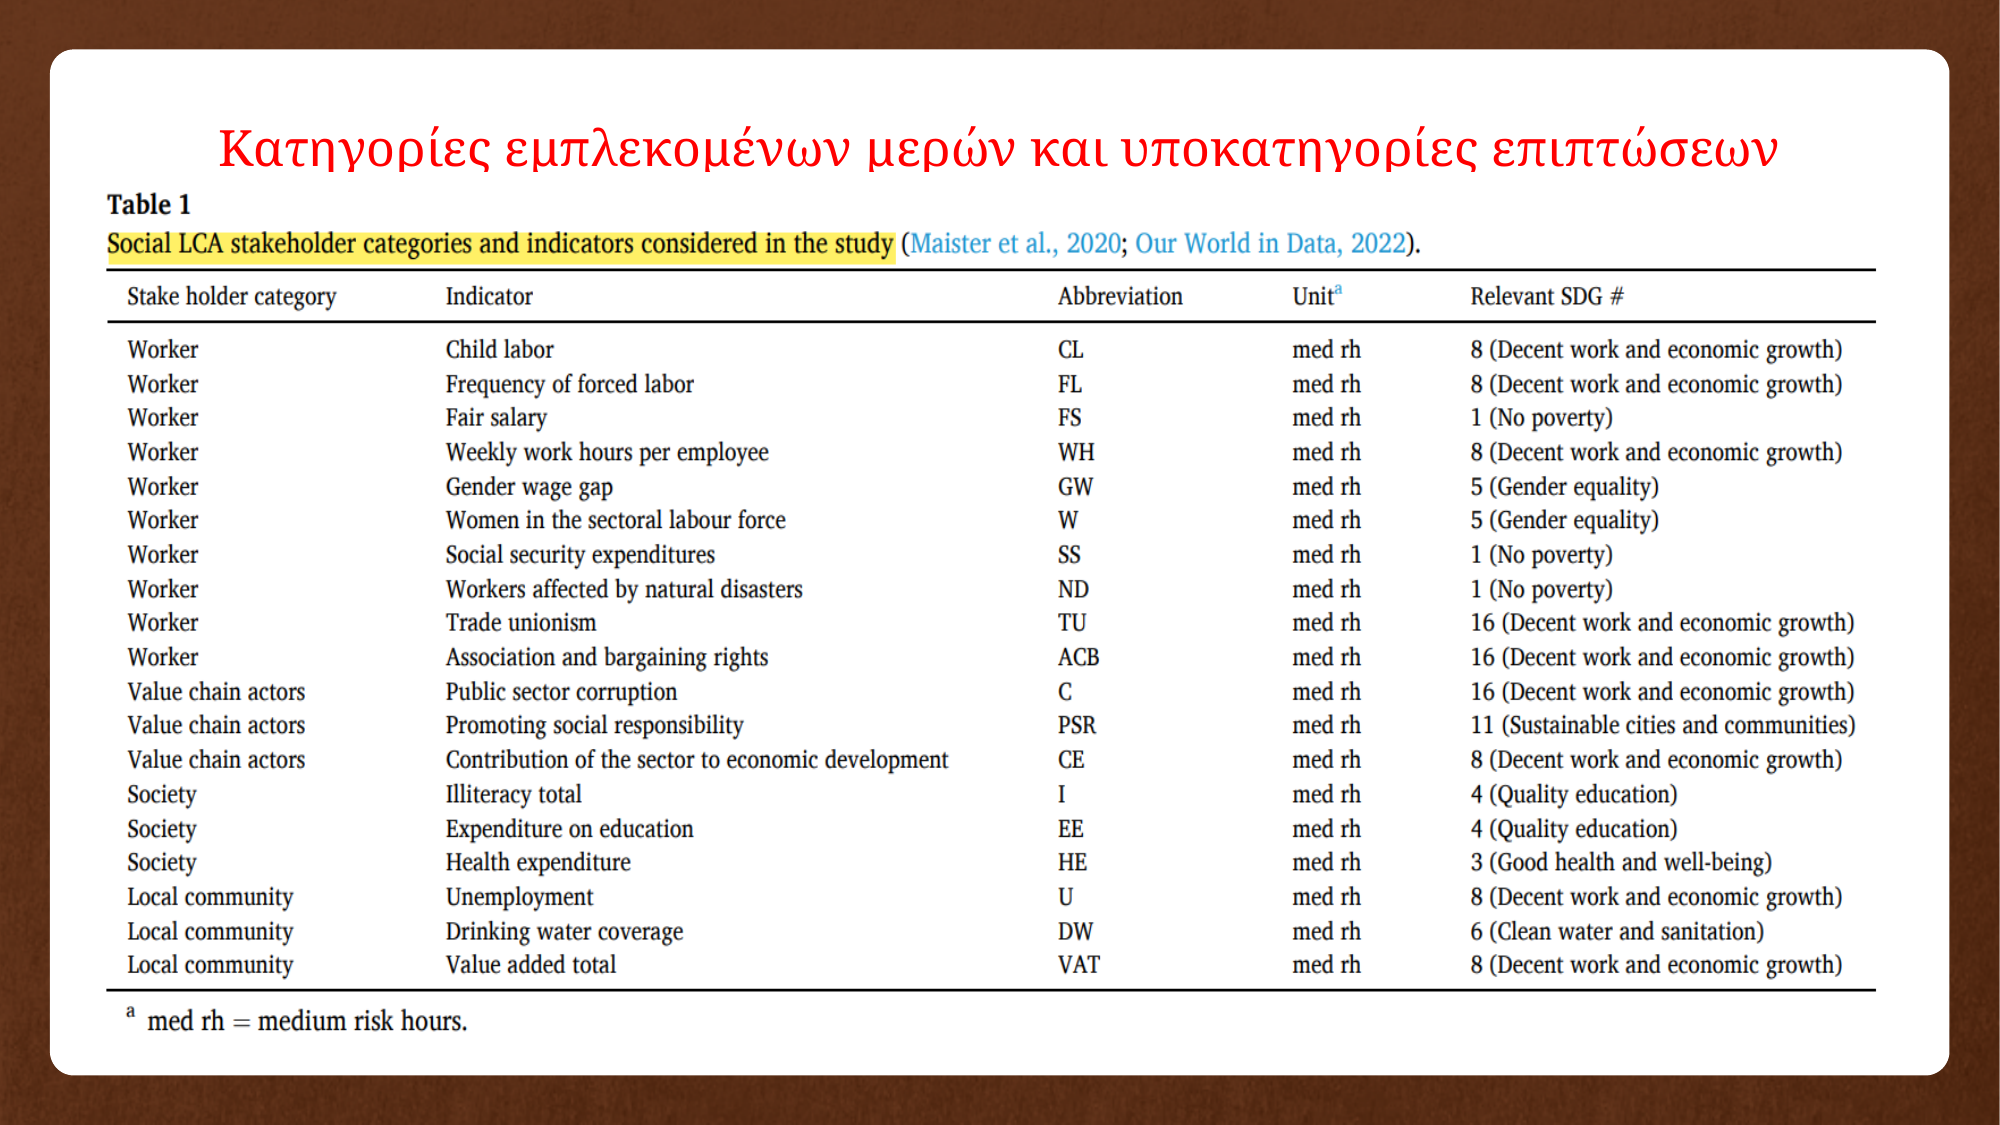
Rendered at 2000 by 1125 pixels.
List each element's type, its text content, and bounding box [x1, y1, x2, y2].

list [90, 172, 1910, 1059]
title Κατηγορίες εμπλεκομένων μερών και υποκατηγορίες επιπτώσεων [199, 70, 1800, 172]
